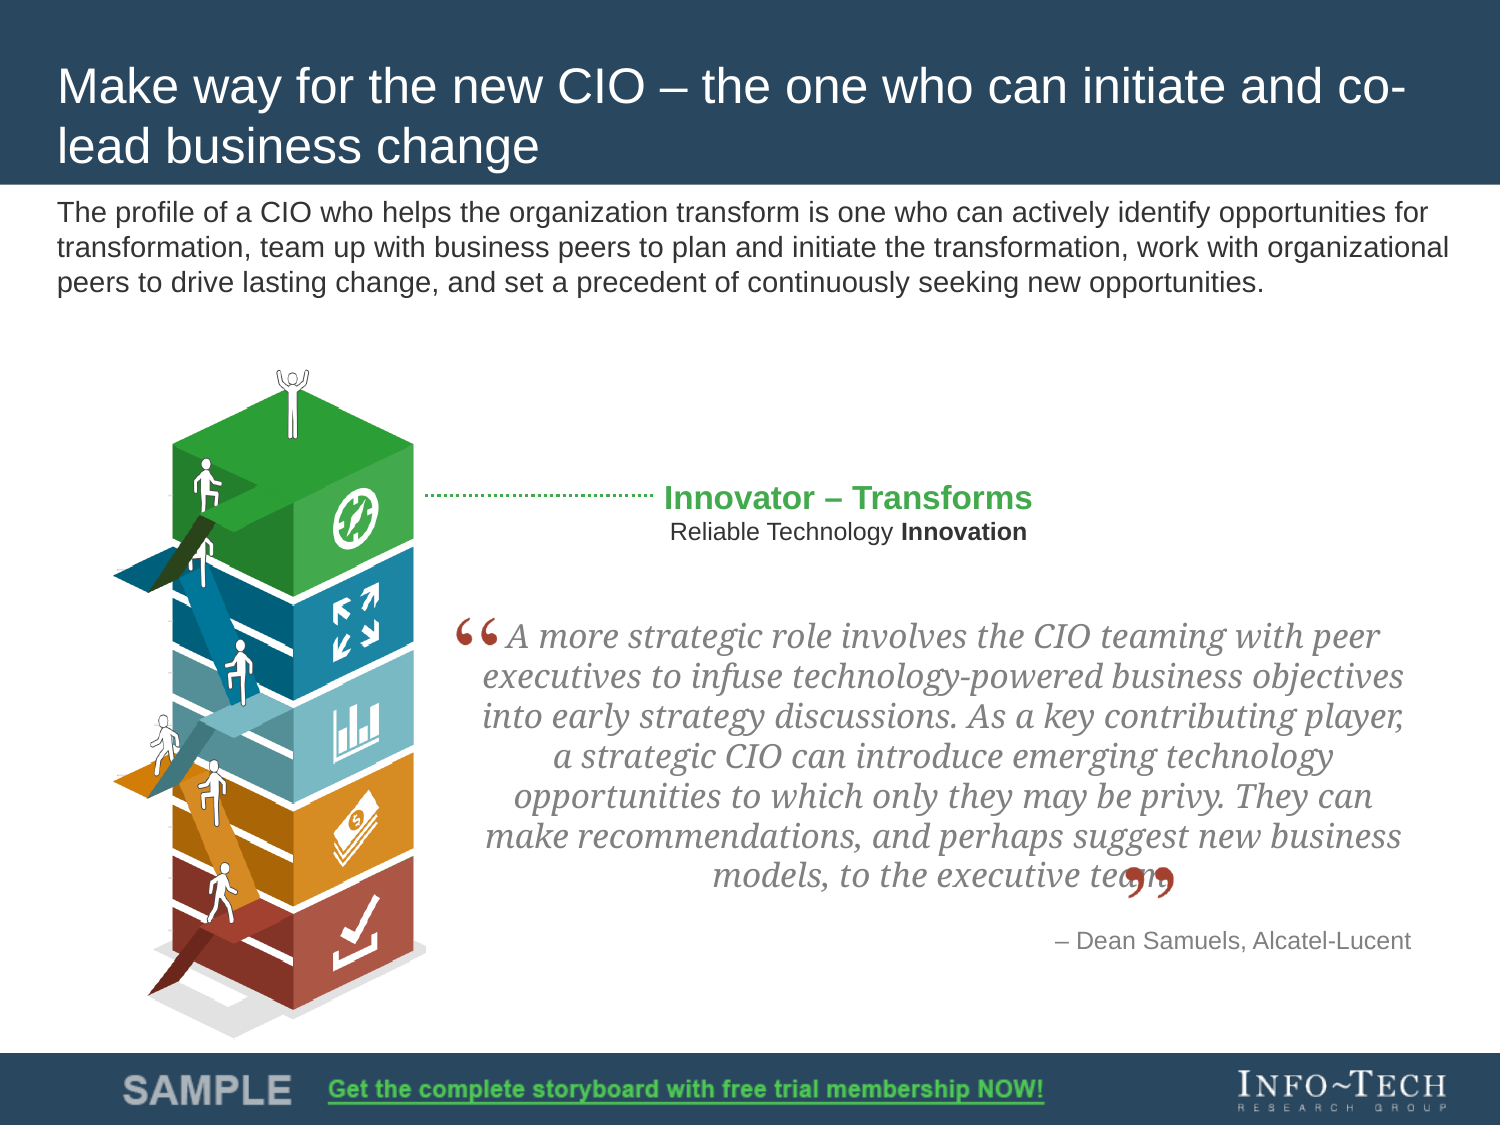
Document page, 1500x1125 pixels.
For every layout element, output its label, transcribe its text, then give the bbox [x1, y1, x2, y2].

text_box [72, 369, 426, 1040]
text_box A more strategic role involves the CIO teaming with peer executives to infuse technology-powered business objectives into early strategy discussions. As a key contributing player, a strategic CIO can introduce emerging technology opportunities to which only they may be privy. They can make recommendations, and perhaps suggest new business models, to the executive team. – Dean Samuels, Alcatel-Lucent [461, 607, 1427, 962]
picture [446, 607, 507, 651]
picture [1120, 855, 1180, 910]
title Make way for the new CIO – the one who can initiate and co-lead business change [41, 41, 1457, 187]
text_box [0, 1053, 1500, 1125]
text_box The profile of a CIO who helps the organization transform is one who can actively identify opportunities for transformation, team up with business peers to plan and initiate the transformation, work with organizational peers to drive lasting change, and set a precedent of continuously seeking new opportunities. [42, 185, 1475, 306]
text_box Innovator – Transforms Reliable Technology Innovation [461, 468, 1237, 553]
